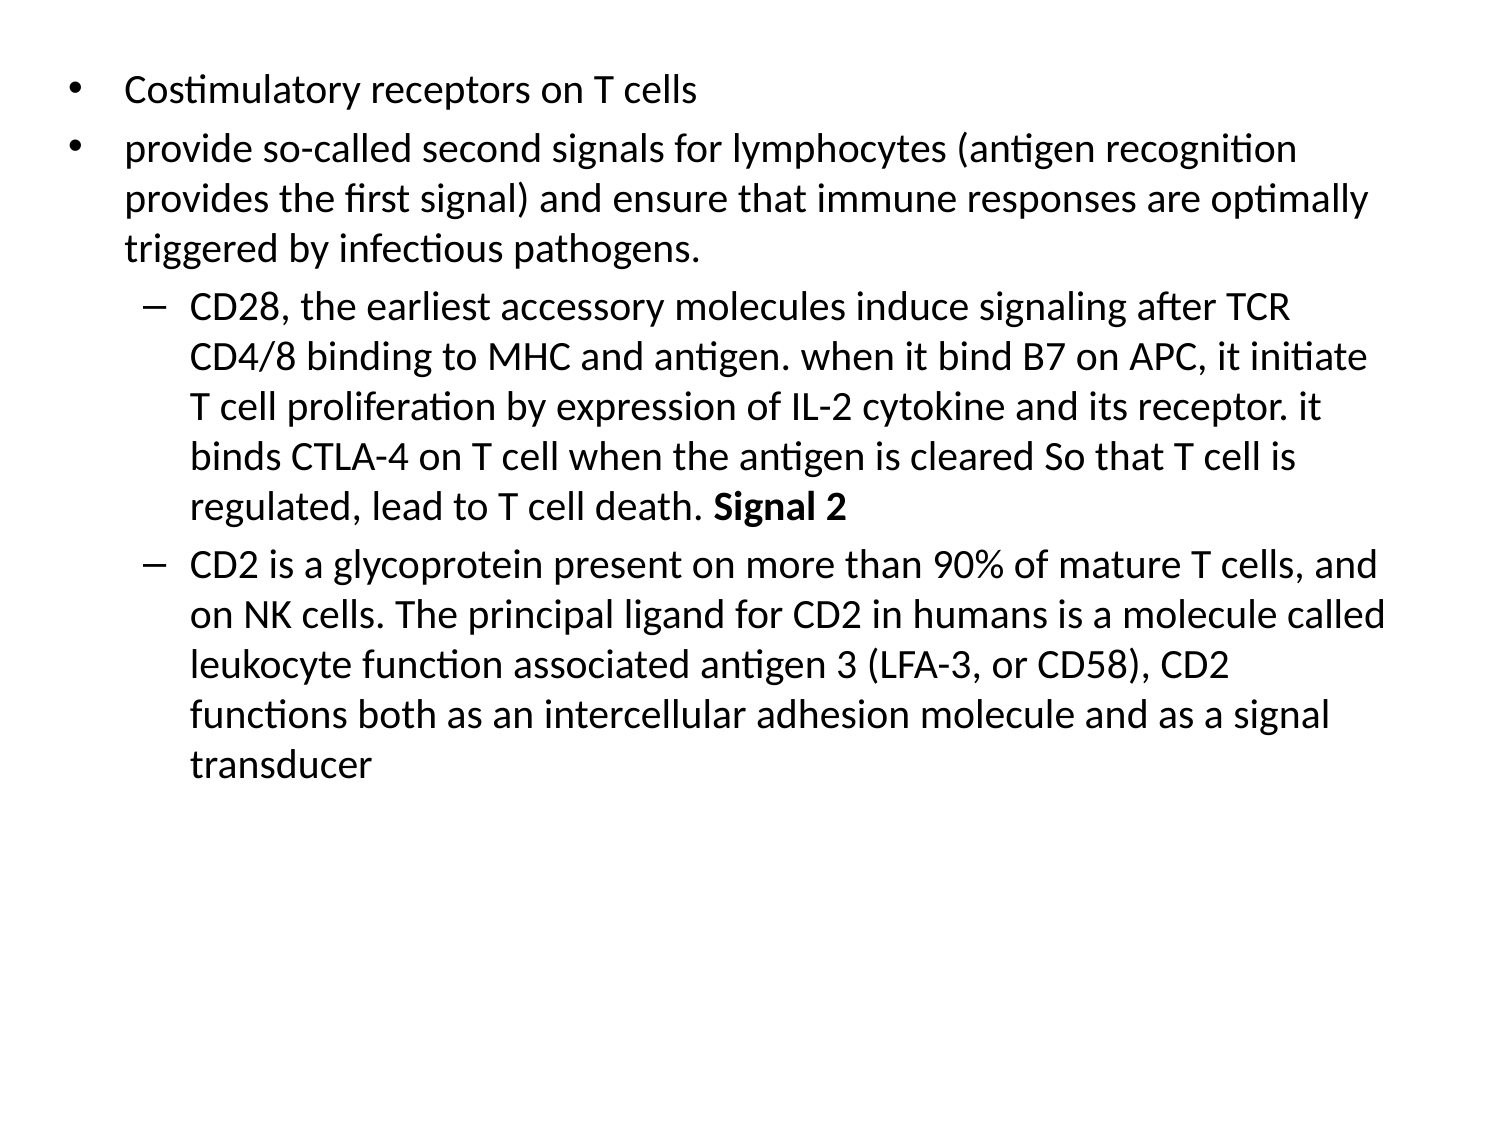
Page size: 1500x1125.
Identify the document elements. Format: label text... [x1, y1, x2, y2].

list Costimulatory receptors on T cells provide so-called second signals for lymphocytes (antigen recognition provides the first signal) and ensure that immune responses are optimally triggered by infectious pathogens. CD28, the earliest accessory molecules induce signaling after TCR CD4/8 binding to MHC and antigen. when it bind B7 on APC, it initiate T cell proliferation by expression of IL-2 cytokine and its receptor. it binds CTLA-4 on T cell when the antigen is cleared So that T cell is regulated, lead to T cell death. Signal 2 CD2 is a glycoprotein present on more than 90% of mature T cells, and on NK cells. The principal ligand for CD2 in humans is a molecule called leukocyte function associated antigen 3 (LFA-3, or CD58), CD2 functions both as an intercellular adhesion molecule and as a signal transducer [53, 54, 1404, 797]
